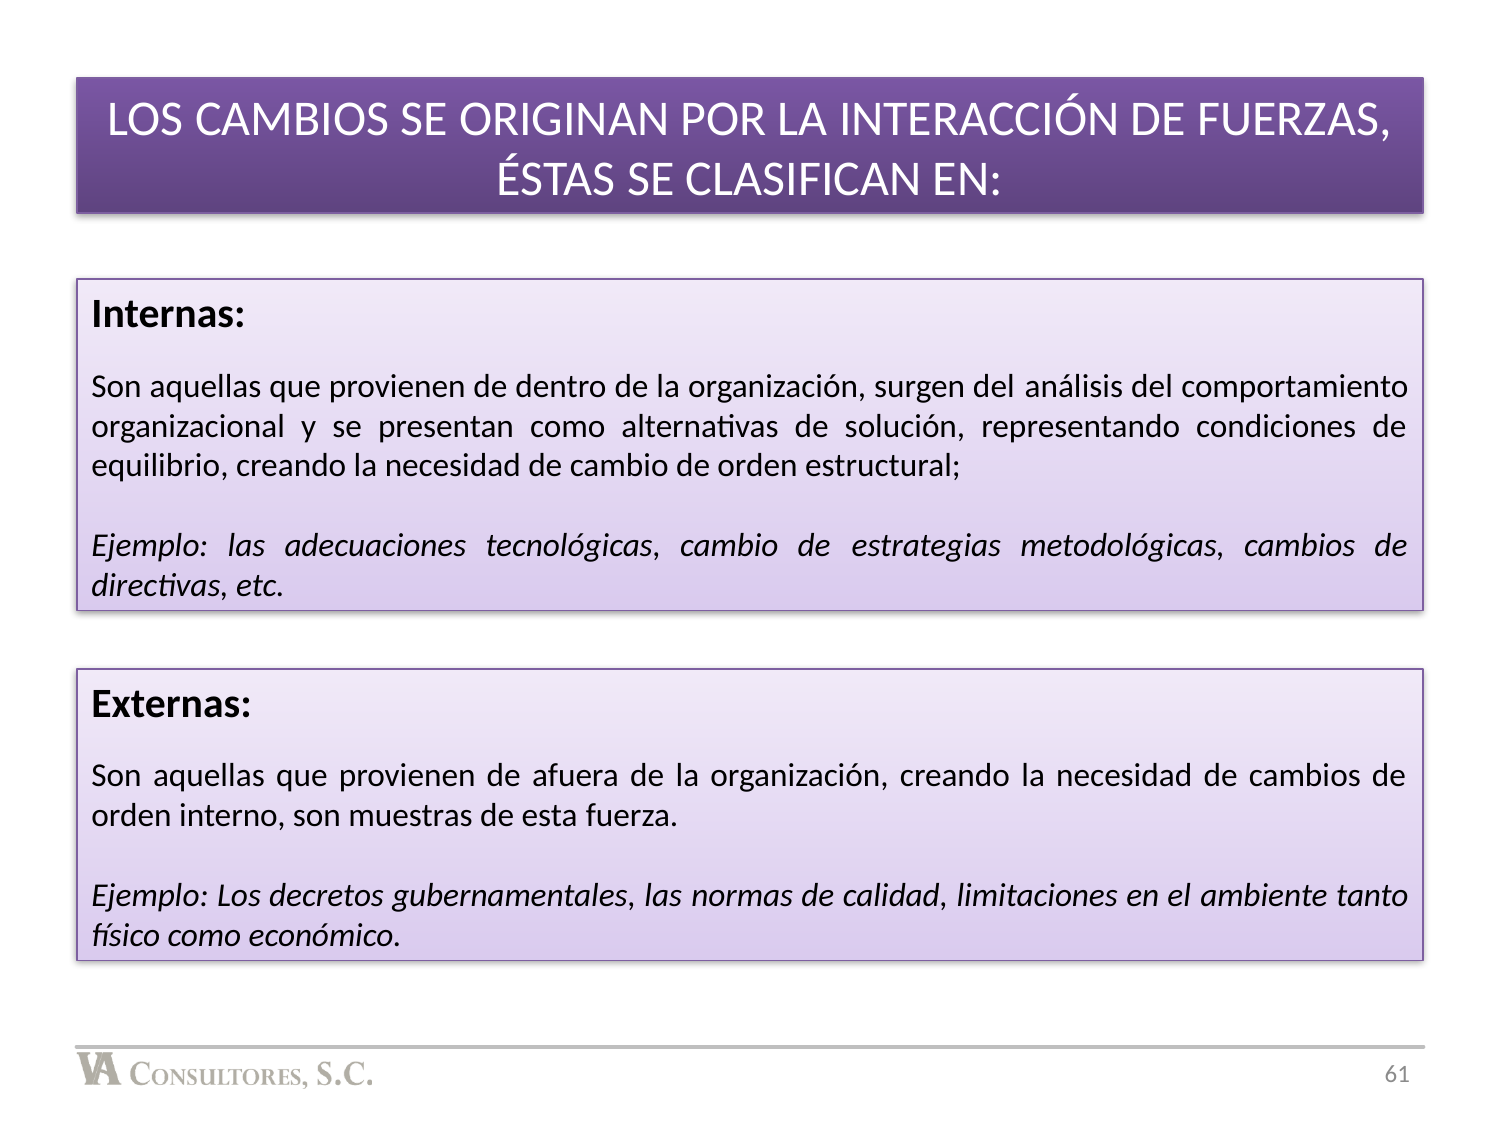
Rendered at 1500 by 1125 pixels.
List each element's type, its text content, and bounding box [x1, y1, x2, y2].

slide_number 61 [1074, 1042, 1425, 1103]
text_box Internas: Son aquellas que provienen de dentro de la organización, surgen del análisis del comportamiento organizacional y se presentan como alternativas de solución, representando condiciones de equilibrio, creando la necesidad de cambio de orden estructural; Ejemplo: las adecuaciones tecnológicas, cambio de estrategias metodológicas, cambios de directivas, etc. [76, 278, 1424, 611]
text_box Externas: Son aquellas que provienen de afuera de la organización, creando la necesidad de cambios de orden interno, son muestras de esta fuerza. Ejemplo: Los decretos gubernamentales, las normas de calidad, limitaciones en el ambiente tanto físico como económico. [76, 668, 1424, 961]
text_box LOS CAMBIOS SE ORIGINAN POR LA INTERACCIÓN DE FUERZAS, ÉSTAS SE CLASIFICAN EN: [76, 77, 1424, 214]
